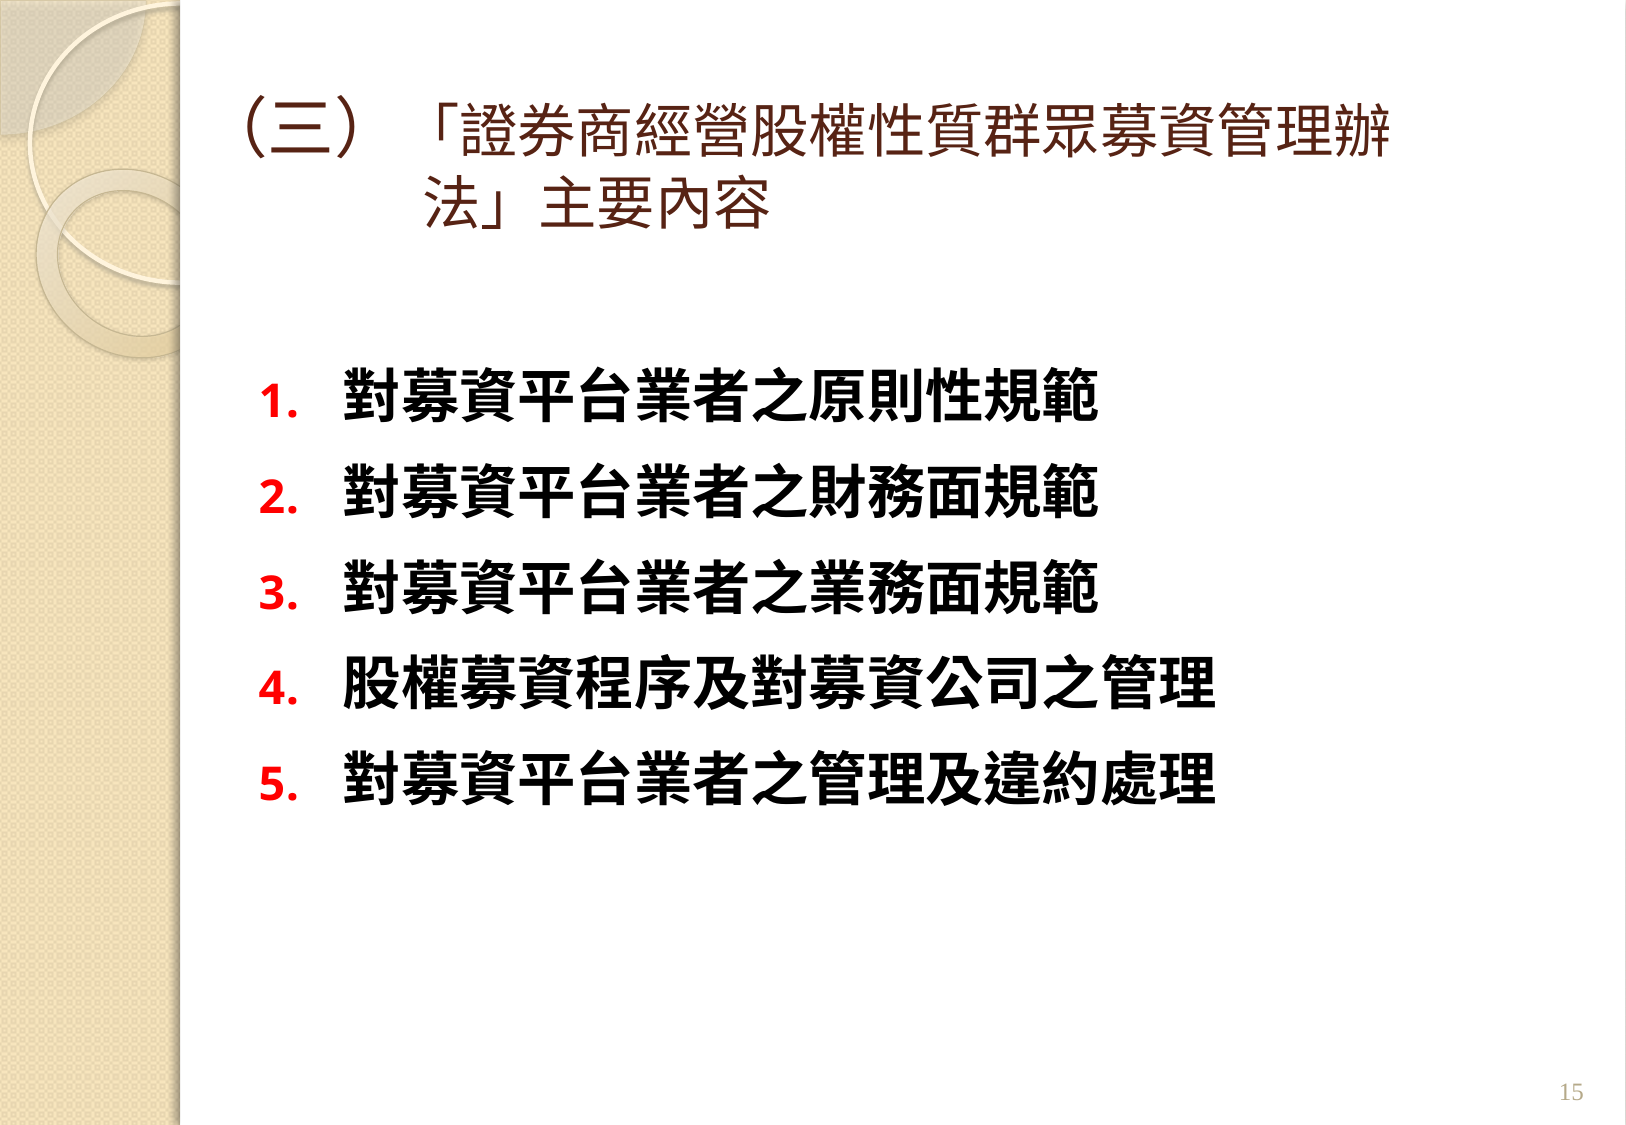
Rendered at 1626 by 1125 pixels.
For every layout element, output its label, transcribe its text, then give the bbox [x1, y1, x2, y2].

list 對募資平台業者之原則性規範 對募資平台業者之財務面規範 對募資平台業者之業務面規範 股權募資程序及對募資公司之管理 對募資平台業者之管理及違約處理 [186, 338, 1578, 1071]
title （三）「證券商經營股權性質群眾募資管理辦法」主要內容 [186, 54, 1486, 268]
slide_number 15 [1530, 1034, 1612, 1113]
